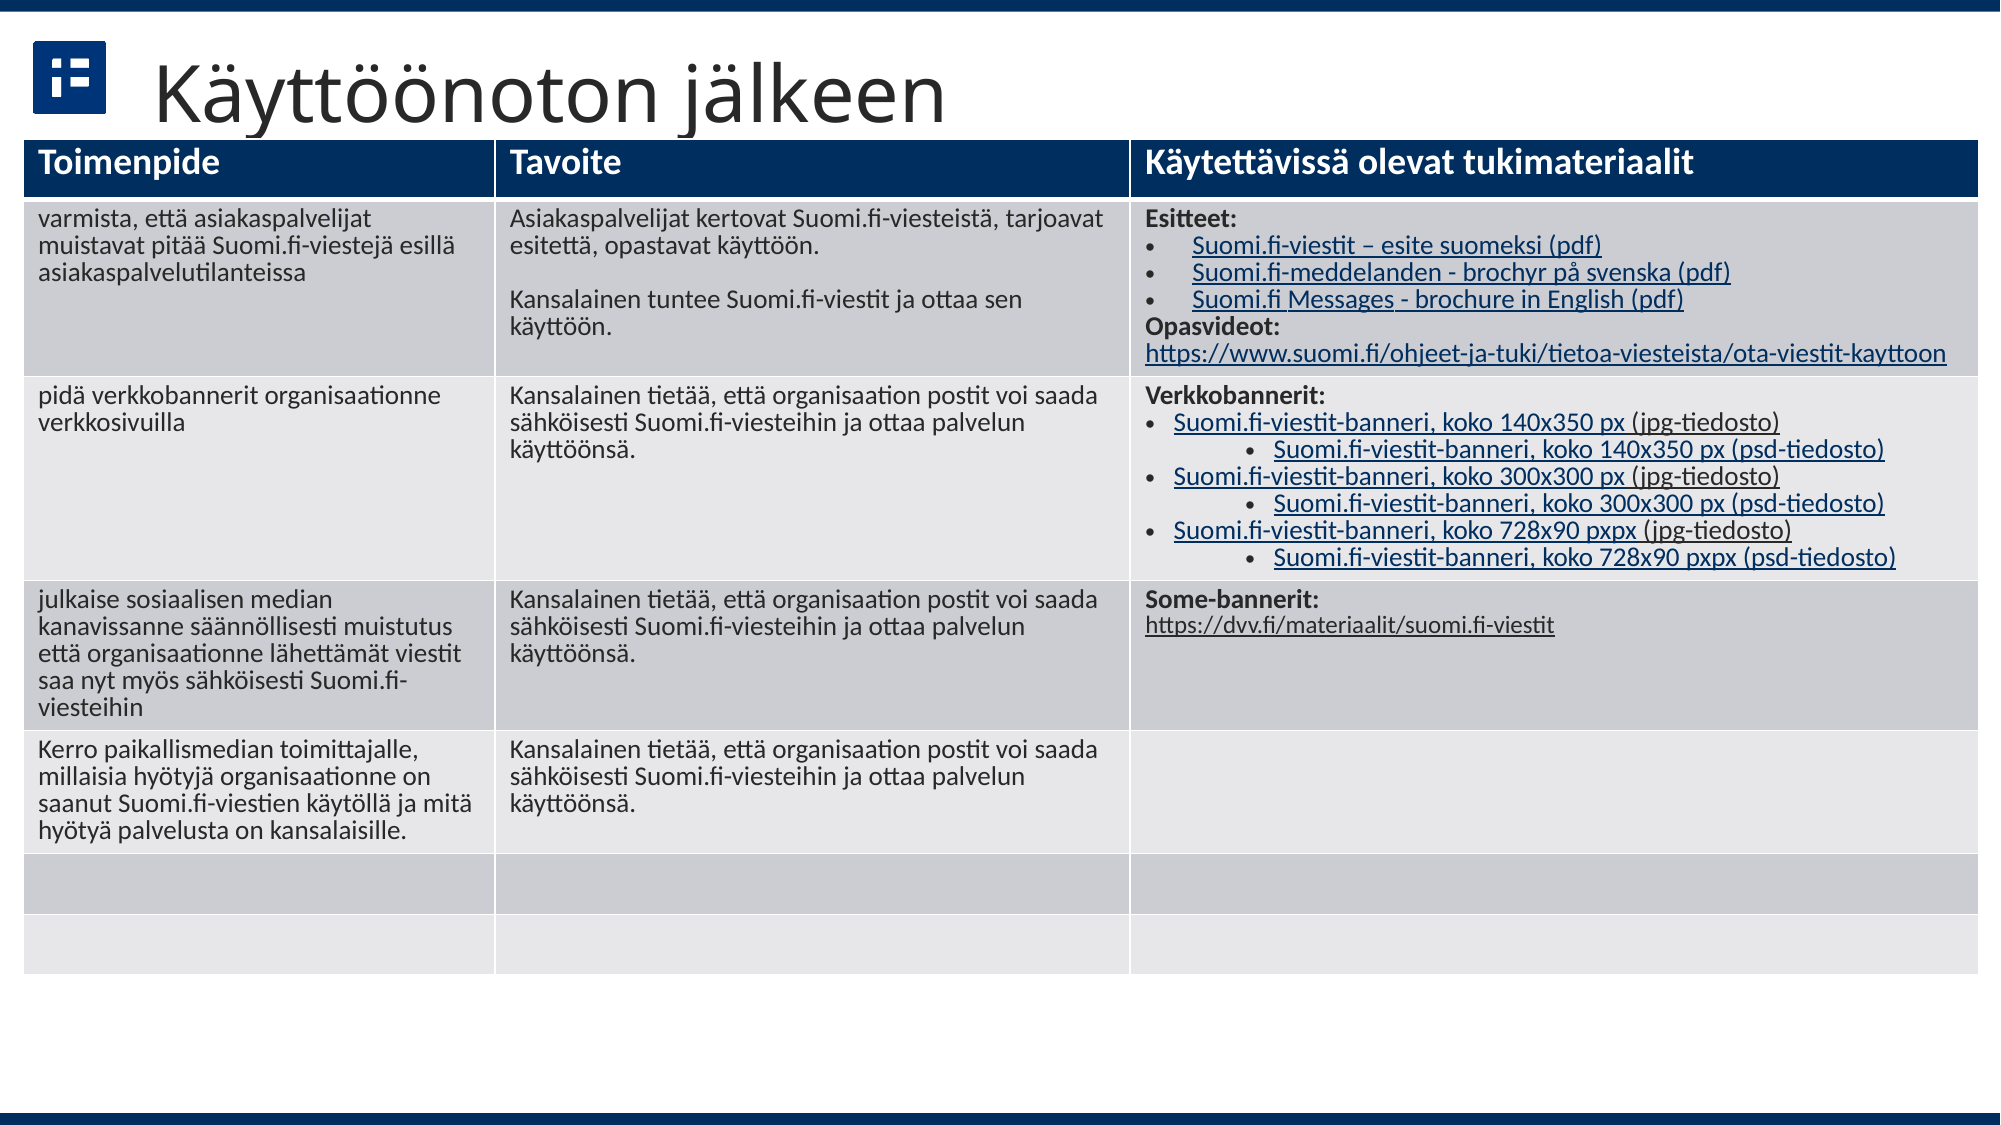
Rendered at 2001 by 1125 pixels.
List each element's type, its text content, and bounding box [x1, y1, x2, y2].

table_cell Some-bannerit: https://dvv.fi/materiaalit/suomi.fi-viestit [1131, 581, 1978, 730]
table_cell [24, 854, 494, 914]
table_header Käytettävissä olevat tukimateriaalit [1131, 140, 1978, 197]
table_cell [1131, 854, 1978, 914]
table_cell [1131, 915, 1978, 974]
table_cell Kansalainen tietää, että organisaation postit voi saada sähköisesti Suomi.fi-viesteihin ja ottaa palvelun käyttöönsä. [496, 731, 1129, 853]
table_cell Asiakaspalvelijat kertovat Suomi.fi-viesteistä, tarjoavat esitettä, opastavat käyttöön. Kansalainen tuntee Suomi.fi-viestit ja ottaa sen käyttöön. [496, 202, 1129, 376]
table_cell Kerro paikallismedian toimittajalle, millaisia hyötyjä organisaationne on saanut Suomi.fi-viestien käytöllä ja mitä hyötyä palvelusta on kansalaisille. [24, 731, 494, 853]
table_cell Kansalainen tietää, että organisaation postit voi saada sähköisesti Suomi.fi-viesteihin ja ottaa palvelun käyttöönsä. [496, 377, 1129, 580]
table_cell [496, 915, 1129, 974]
table_cell julkaise sosiaalisen median kanavissanne säännöllisesti muistutus että organisaationne lähettämät viestit saa nyt myös sähköisesti Suomi.fi-viesteihin [24, 581, 494, 730]
table_cell [496, 854, 1129, 914]
table_cell pidä verkkobannerit organisaationne verkkosivuilla [24, 377, 494, 580]
table_header Toimenpide [24, 140, 494, 197]
table_header Tavoite [496, 140, 1129, 197]
table_cell [1131, 731, 1978, 853]
table_cell Kansalainen tietää, että organisaation postit voi saada sähköisesti Suomi.fi-viesteihin ja ottaa palvelun käyttöönsä. [496, 581, 1129, 730]
picture [33, 41, 106, 114]
table_cell Verkkobannerit: Suomi.fi-viestit-banneri, koko 140x350 px (jpg-tiedosto) Suomi.fi-viestit-banneri, koko 140x350 px (psd-tiedosto) Suomi.fi-viestit-banneri, koko 300x300 px (jpg-tiedosto) Suomi.fi-viestit-banneri, koko 300x300 px (psd-tiedosto) Suomi.fi-viestit-banneri, koko 728x90 pxpx (jpg-tiedosto) Suomi.fi-viestit-banneri, koko 728x90 pxpx (psd-tiedosto) [1131, 377, 1978, 580]
table_cell Esitteet: Suomi.fi-viestit – esite suomeksi (pdf) Suomi.fi-meddelanden - brochyr på svenska (pdf) Suomi.fi Messages - brochure in English (pdf) Opasvideot: https://www.suomi.fi/ohjeet-ja-tuki/tietoa-viesteista/ota-viestit-kayttoon [1131, 202, 1978, 376]
table_cell [24, 915, 494, 974]
table_cell varmista, että asiakaspalvelijat muistavat pitää Suomi.fi-viestejä esillä asiakaspalvelutilanteissa [24, 202, 494, 376]
title Käyttöönoton jälkeen [137, 35, 1863, 138]
